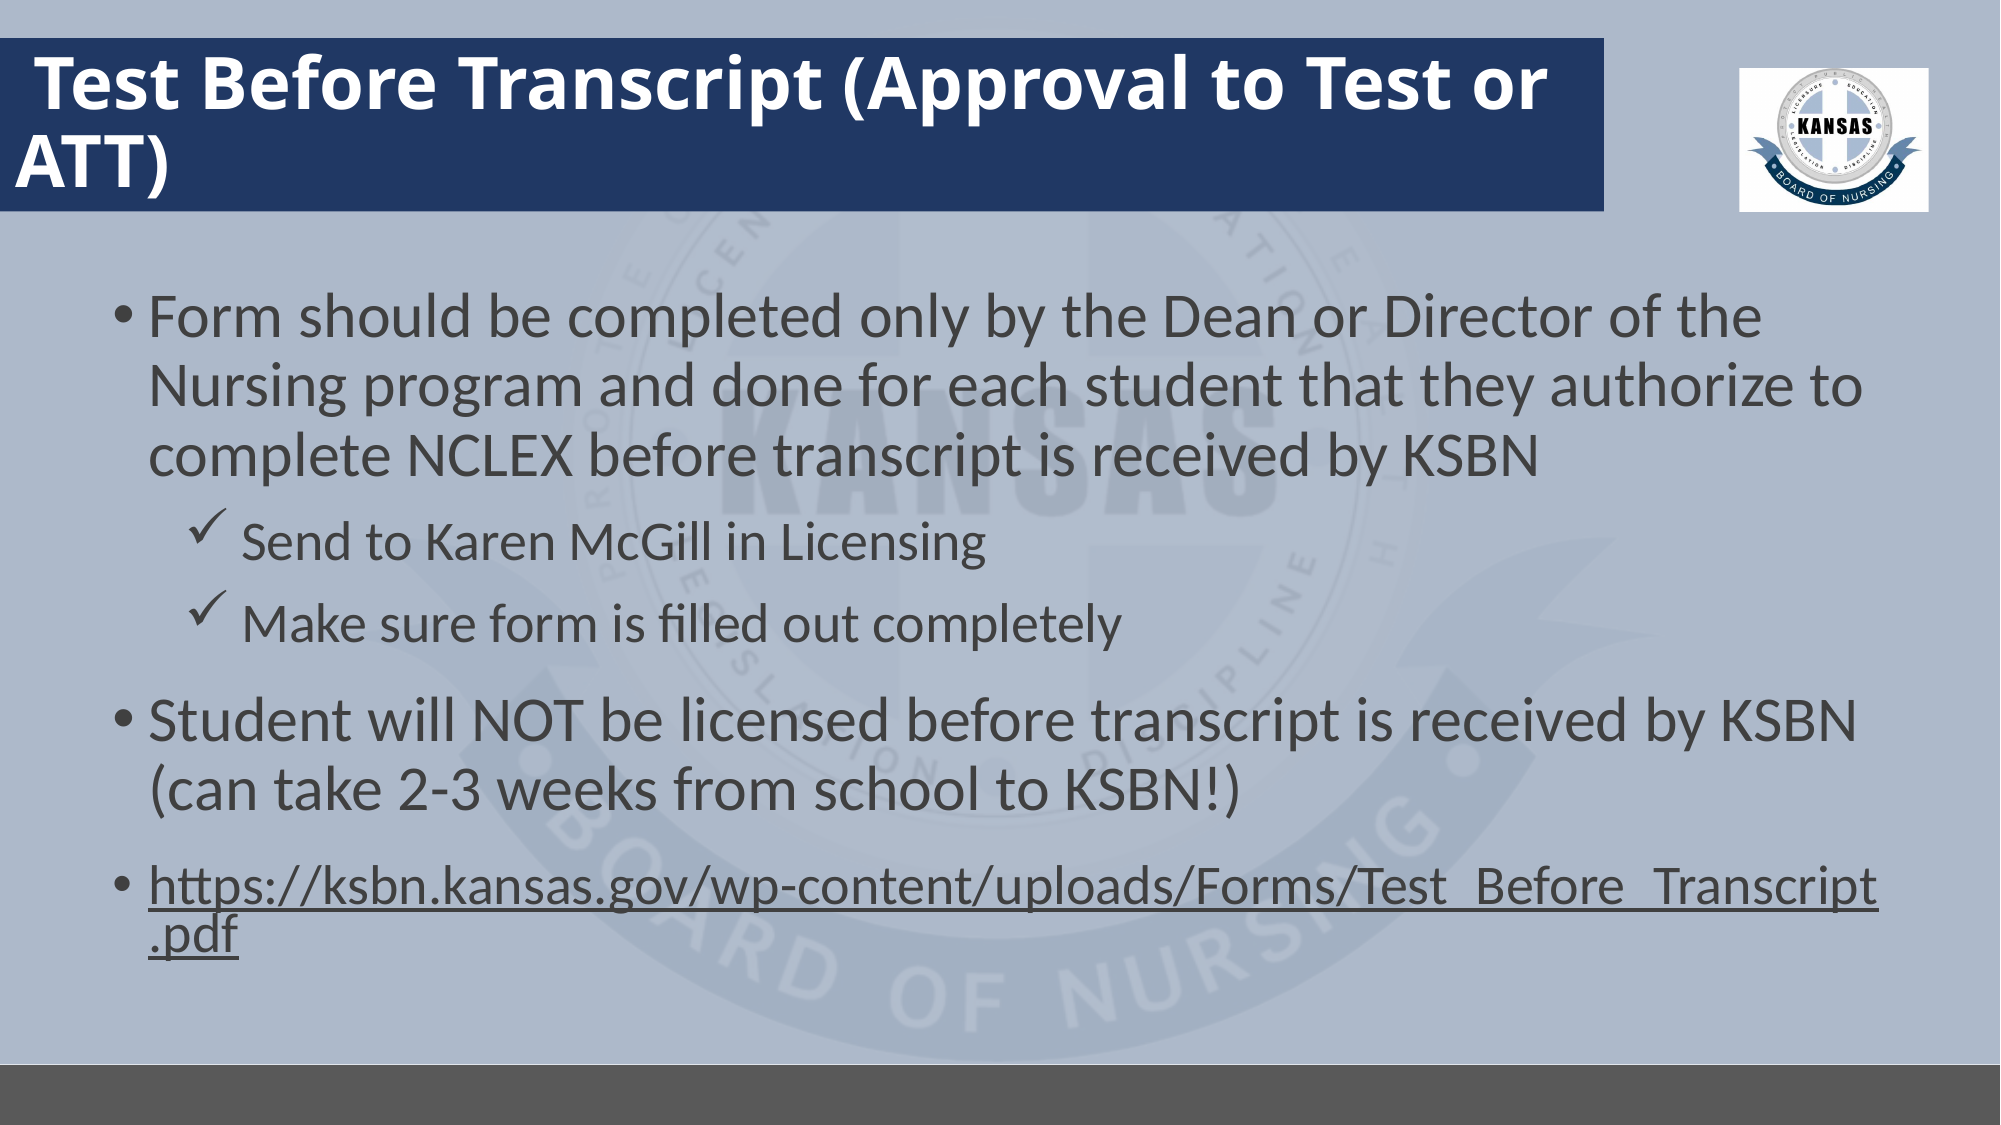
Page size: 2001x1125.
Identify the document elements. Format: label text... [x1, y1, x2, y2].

list Form should be completed only by the Dean or Director of the Nursing program and done for each student that they authorize to complete NCLEX before transcript is received by KSBN Send to Karen McGill in Licensing Make sure form is filled out completely Student will NOT be licensed before transcript is received by KSBN (can take 2-3 weeks from school to KSBN!) https://ksbn.kansas.gov/wp-content/uploads/Forms/Test_Before_Transcript.pdf [97, 275, 1898, 989]
title Test Before Transcript (Approval to Test or ATT) [0, 38, 1604, 212]
